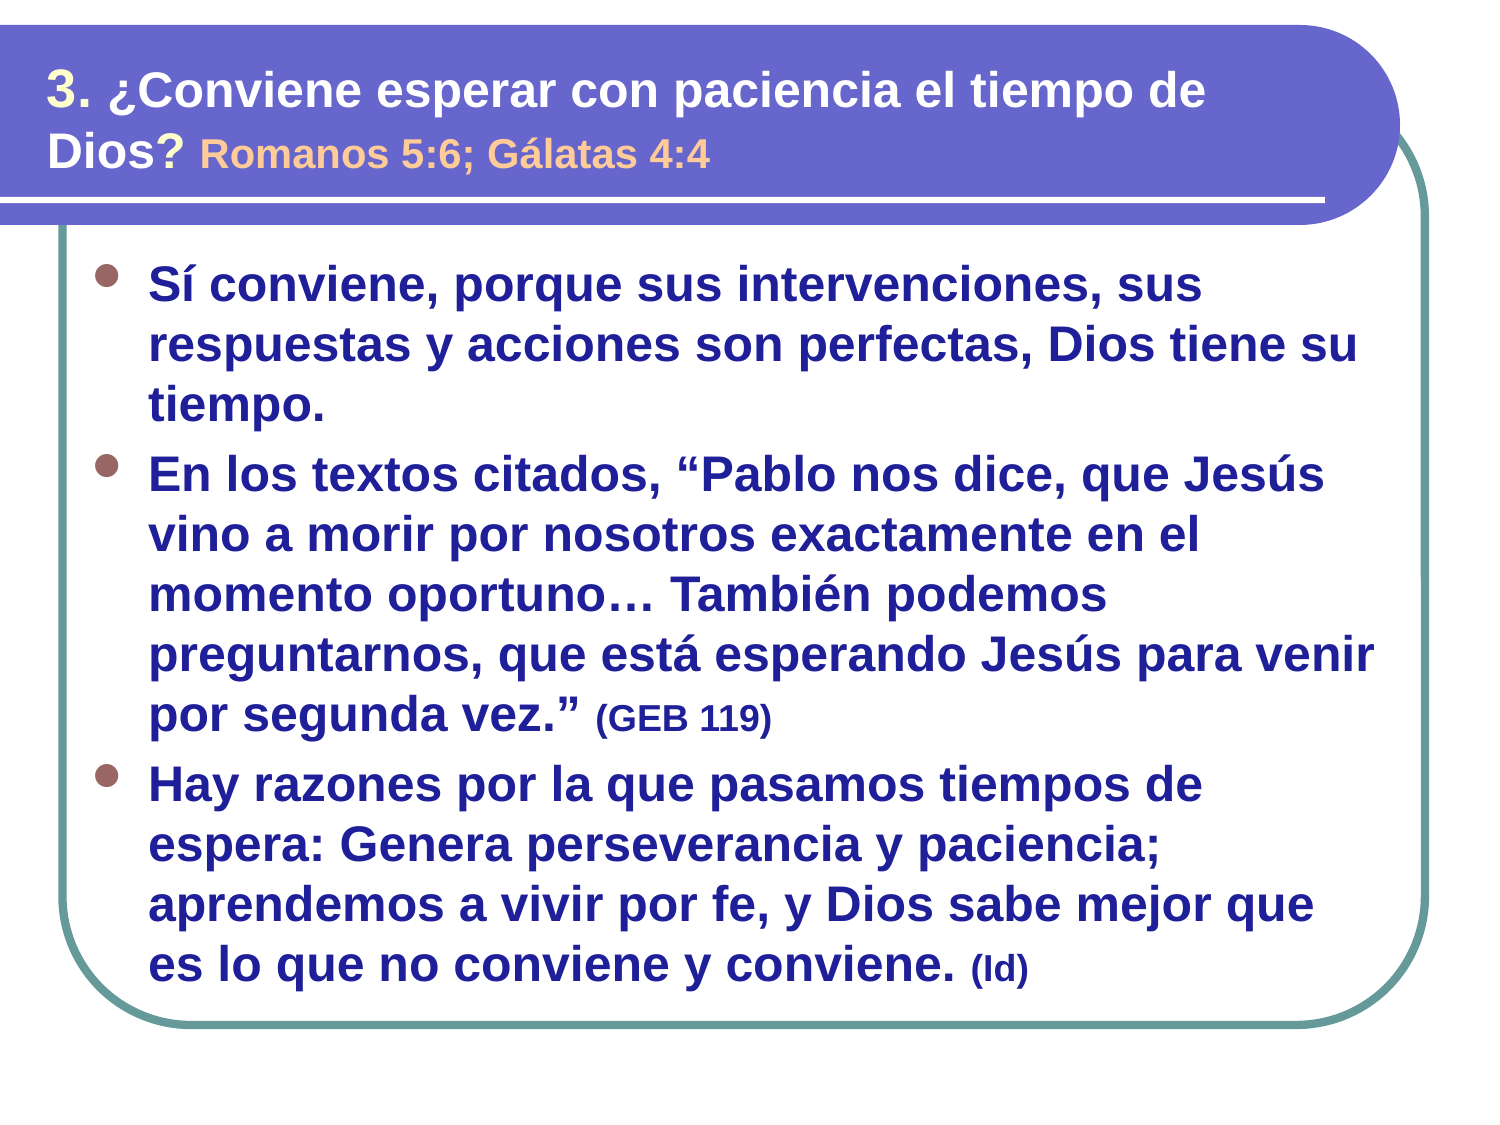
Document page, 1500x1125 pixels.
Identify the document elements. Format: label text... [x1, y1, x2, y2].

text_box 3. ¿Conviene esperar con paciencia el tiempo de Dios? Romanos 5:6; Gálatas 4:4 [32, 46, 1347, 197]
list Sí conviene, porque sus intervenciones, sus respuestas y acciones son perfectas, Dios tiene su tiempo. En los textos citados, “Pablo nos dice, que Jesús vino a morir por nosotros exactamente en el momento oportuno… También podemos preguntarnos, que está esperando Jesús para venir por segunda vez.” (GEB 119) Hay razones por la que pasamos tiempos de espera: Genera perseverancia y paciencia; aprendemos a vivir por fe, y Dios sabe mejor que es lo que no conviene y conviene. (Id) [76, 243, 1400, 995]
